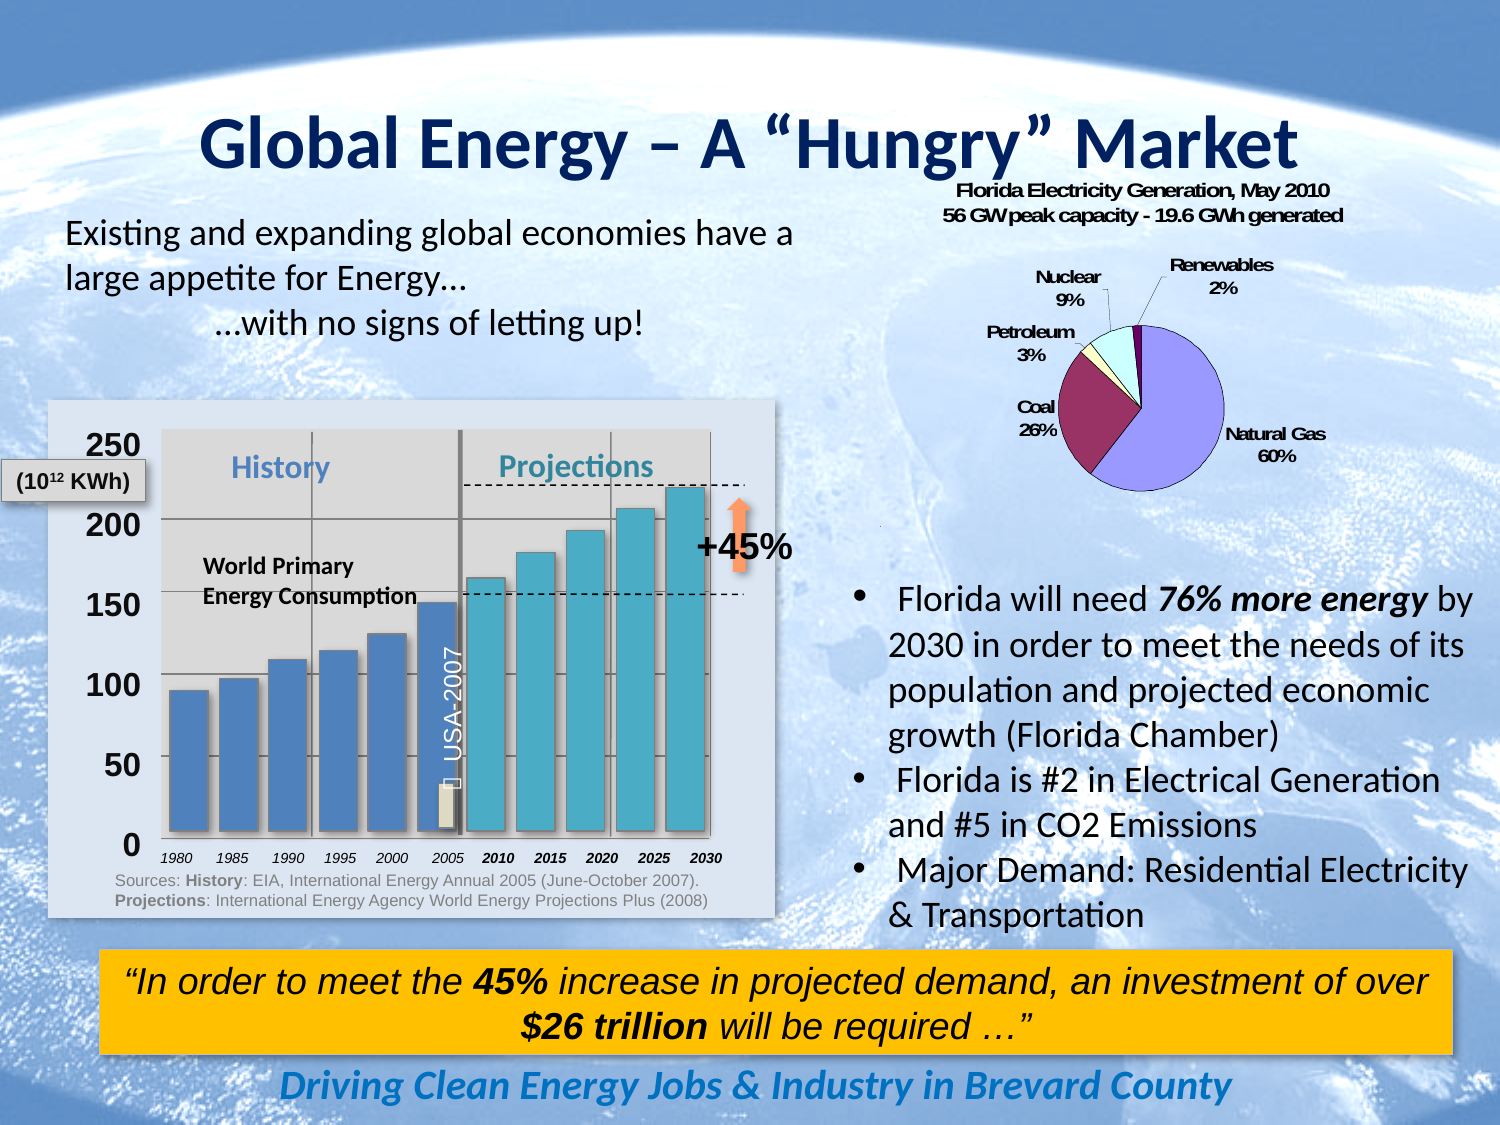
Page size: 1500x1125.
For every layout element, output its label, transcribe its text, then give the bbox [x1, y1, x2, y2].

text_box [783, 162, 1500, 581]
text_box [0, 399, 776, 919]
list Existing and expanding global economies have a large appetite for Energy… …with no signs of letting up! [49, 199, 778, 388]
text_box “In order to meet the 45% increase in projected demand, an investment of over $26 trillion will be required …” [99, 949, 1453, 1055]
title Global Energy – A “Hungry” Market [74, 44, 1426, 199]
text_box Florida will need 76% more energy by 2030 in order to meet the needs of its population and projected economic growth (Florida Chamber) Florida is #2 in Electrical Generation and #5 in CO2 Emissions Major Demand: Residential Electricity & Transportation [837, 589, 1500, 988]
